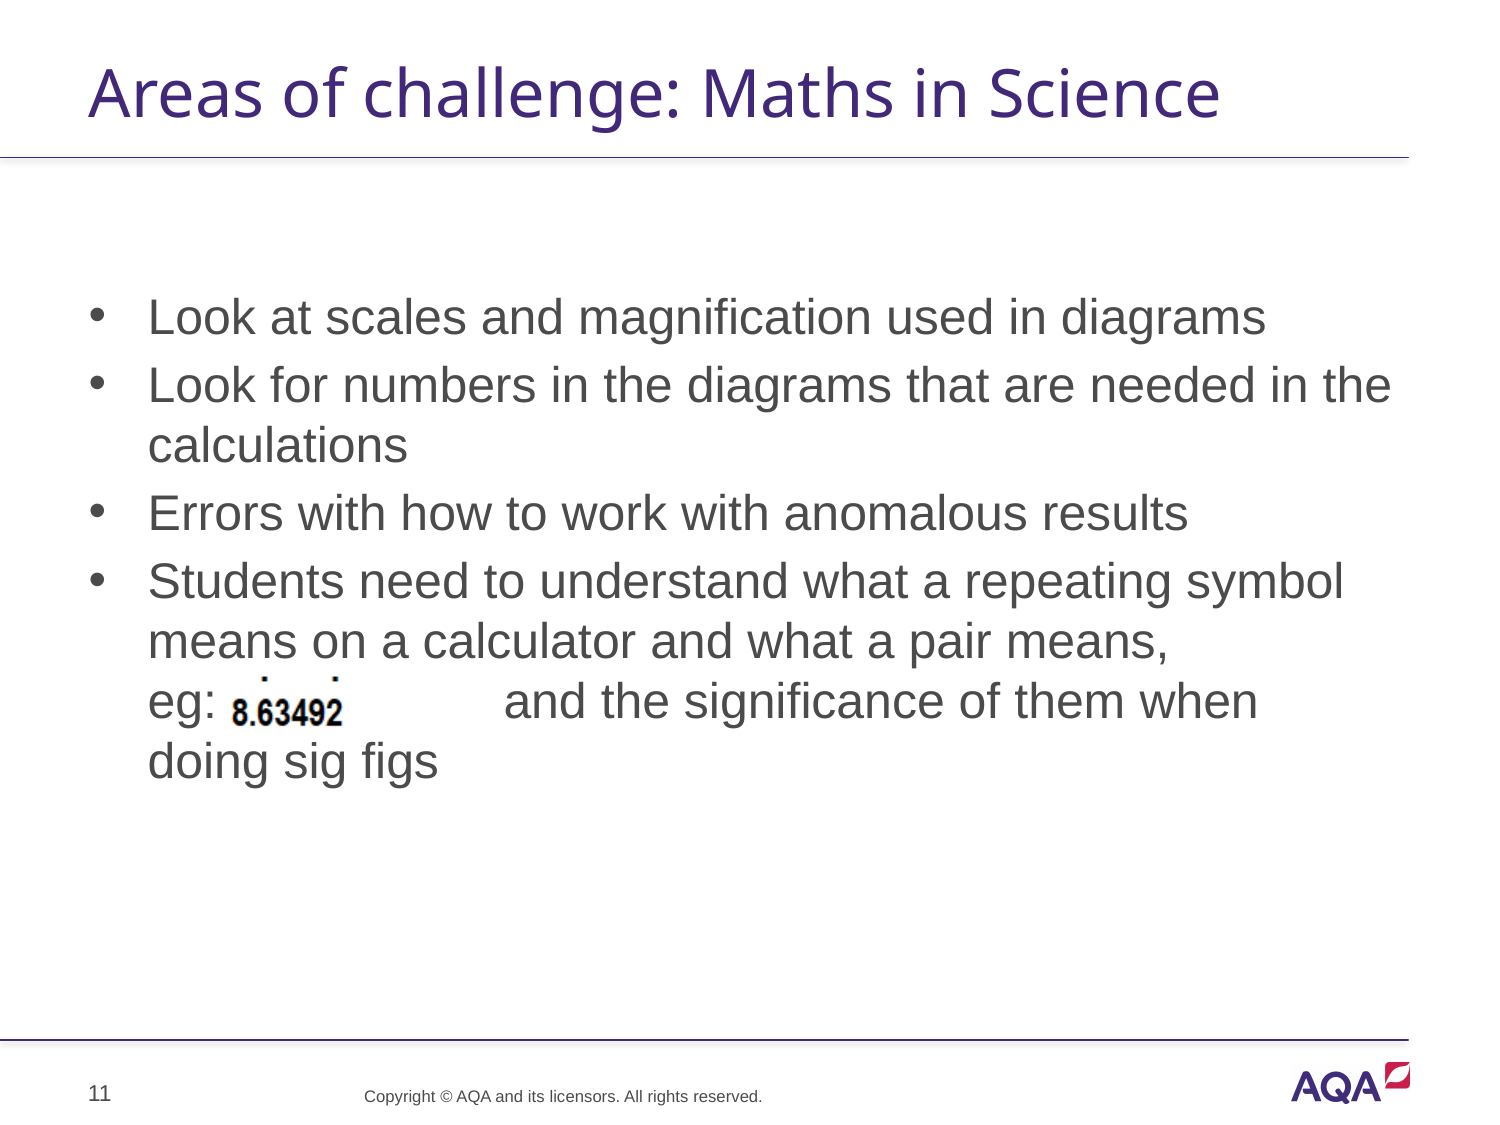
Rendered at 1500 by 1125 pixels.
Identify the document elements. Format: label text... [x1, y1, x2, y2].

title Areas of challenge: Maths in Science [88, 72, 1409, 144]
list Look at scales and magnification used in diagrams Look for numbers in the diagrams that are needed in the calculations Errors with how to work with anomalous results Students need to understand what a repeating symbol means on a calculator and what a pair means, eg: and the significance of them when doing sig figs [88, 284, 1409, 1007]
picture [215, 661, 362, 742]
slide_number 11 [72, 1062, 188, 1123]
picture [1291, 1062, 1410, 1104]
footer Copyright © AQA and its licensors. All rights reserved. [324, 1084, 764, 1124]
